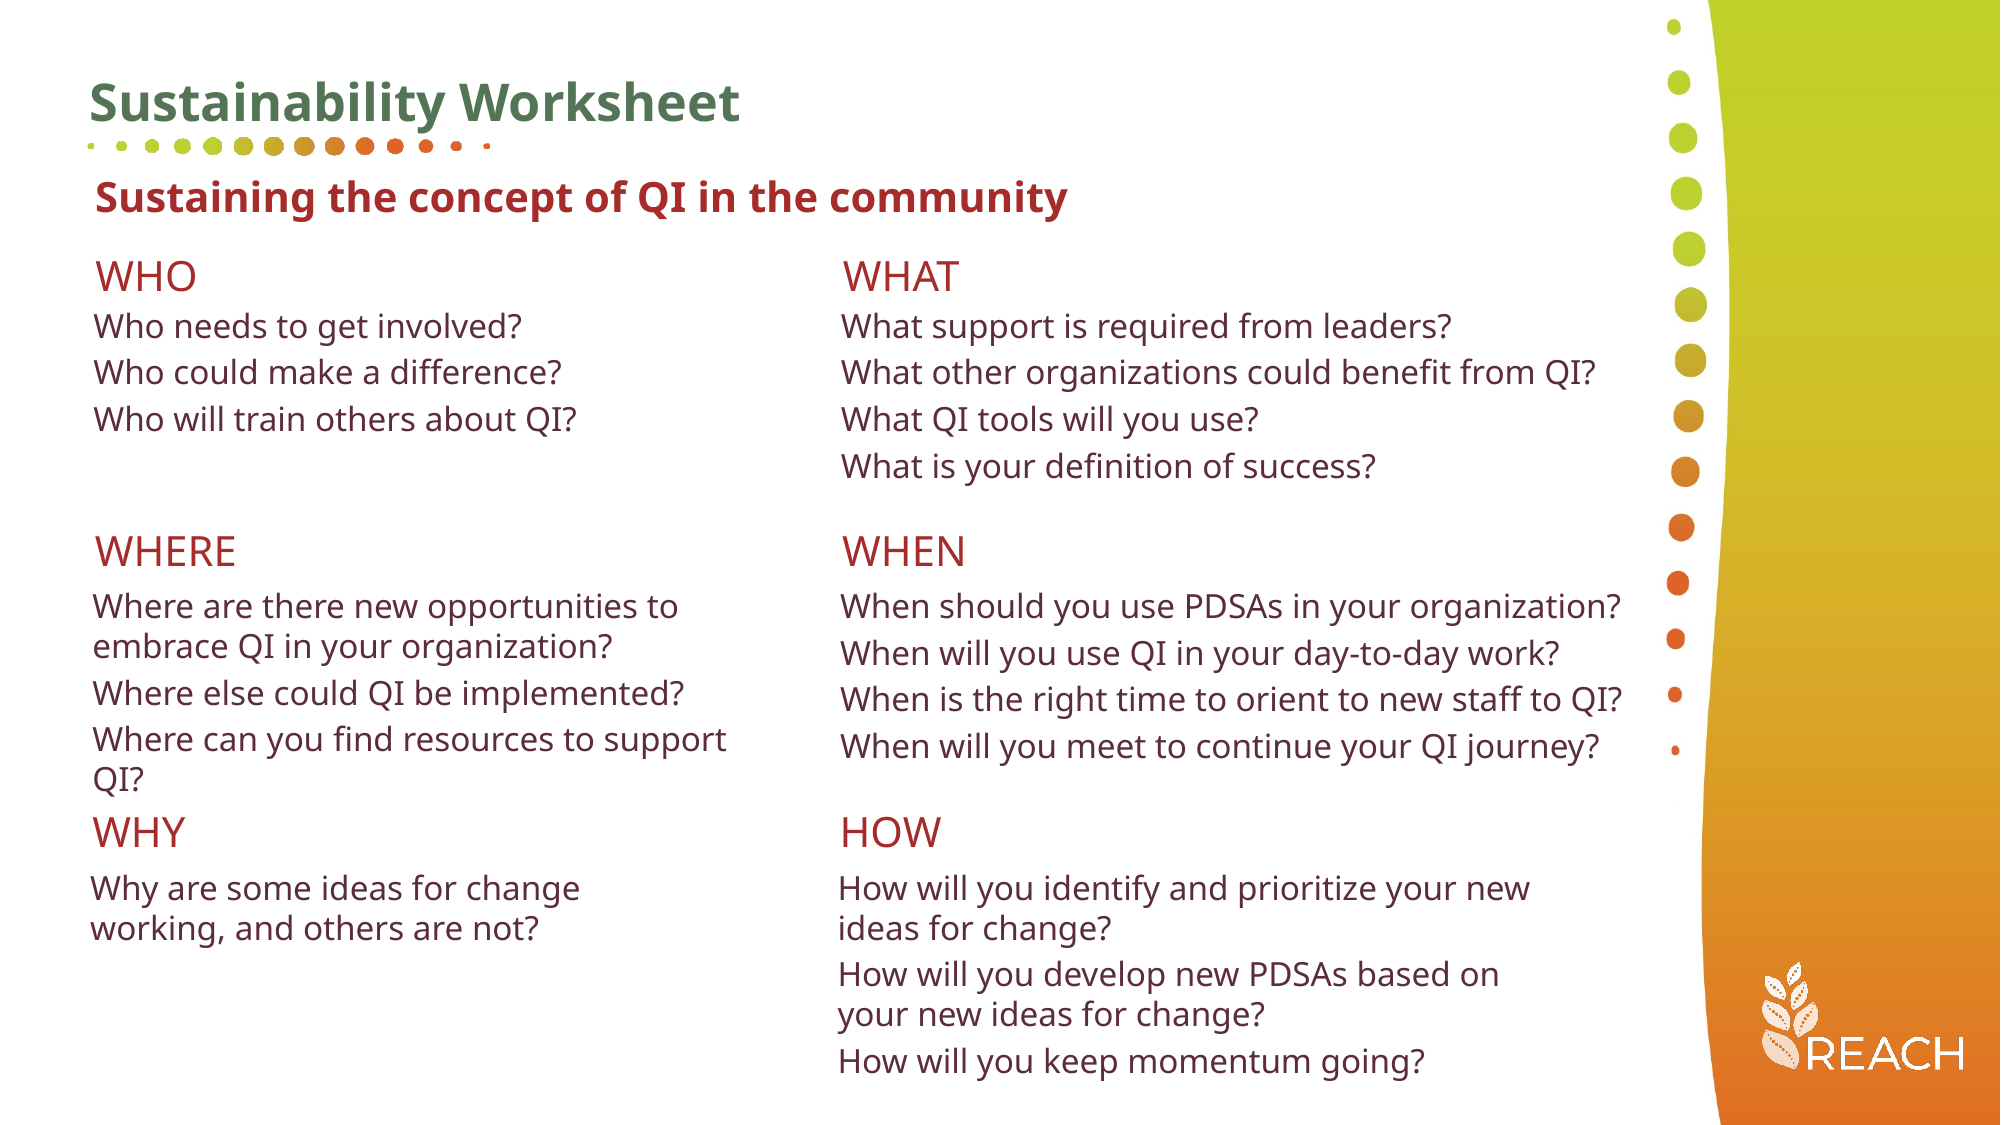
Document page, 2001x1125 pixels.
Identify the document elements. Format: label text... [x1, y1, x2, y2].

text_box WHO [80, 242, 626, 306]
picture [48, 117, 535, 175]
text_box How will you identify and prioritize your new ideas for change? How will you develop new PDSAs based on your new ideas for change? How will you keep momentum going? [822, 859, 1563, 1035]
text_box When should you use PDSAs in your organization? When will you use QI in your day-to-day work? When is the right time to orient to new staff to QI? When will you meet to continue your QI journey? [825, 577, 1653, 754]
text_box Where are there new opportunities to embrace QI in your organization? Where else could QI be implemented? Where can you find resources to support QI? [77, 577, 788, 852]
picture [1650, 0, 2000, 1125]
text_box Why are some ideas for change working, and others are not? [75, 859, 635, 1035]
text_box WHERE [80, 517, 625, 574]
list Who needs to get involved? Who could make a difference? Who will train others about QI? [78, 297, 638, 491]
text_box WHY [77, 798, 623, 856]
text_box WHEN [827, 517, 1373, 574]
text_box HOW [824, 798, 1370, 856]
list Sustainability Worksheet [75, 62, 1563, 138]
list Sustaining the concept of QI in the community [80, 162, 1378, 220]
text_box What support is required from leaders? What other organizations could benefit from QI? What QI tools will you use? What is your definition of success? [826, 297, 1620, 491]
text_box WHAT [828, 242, 1373, 306]
